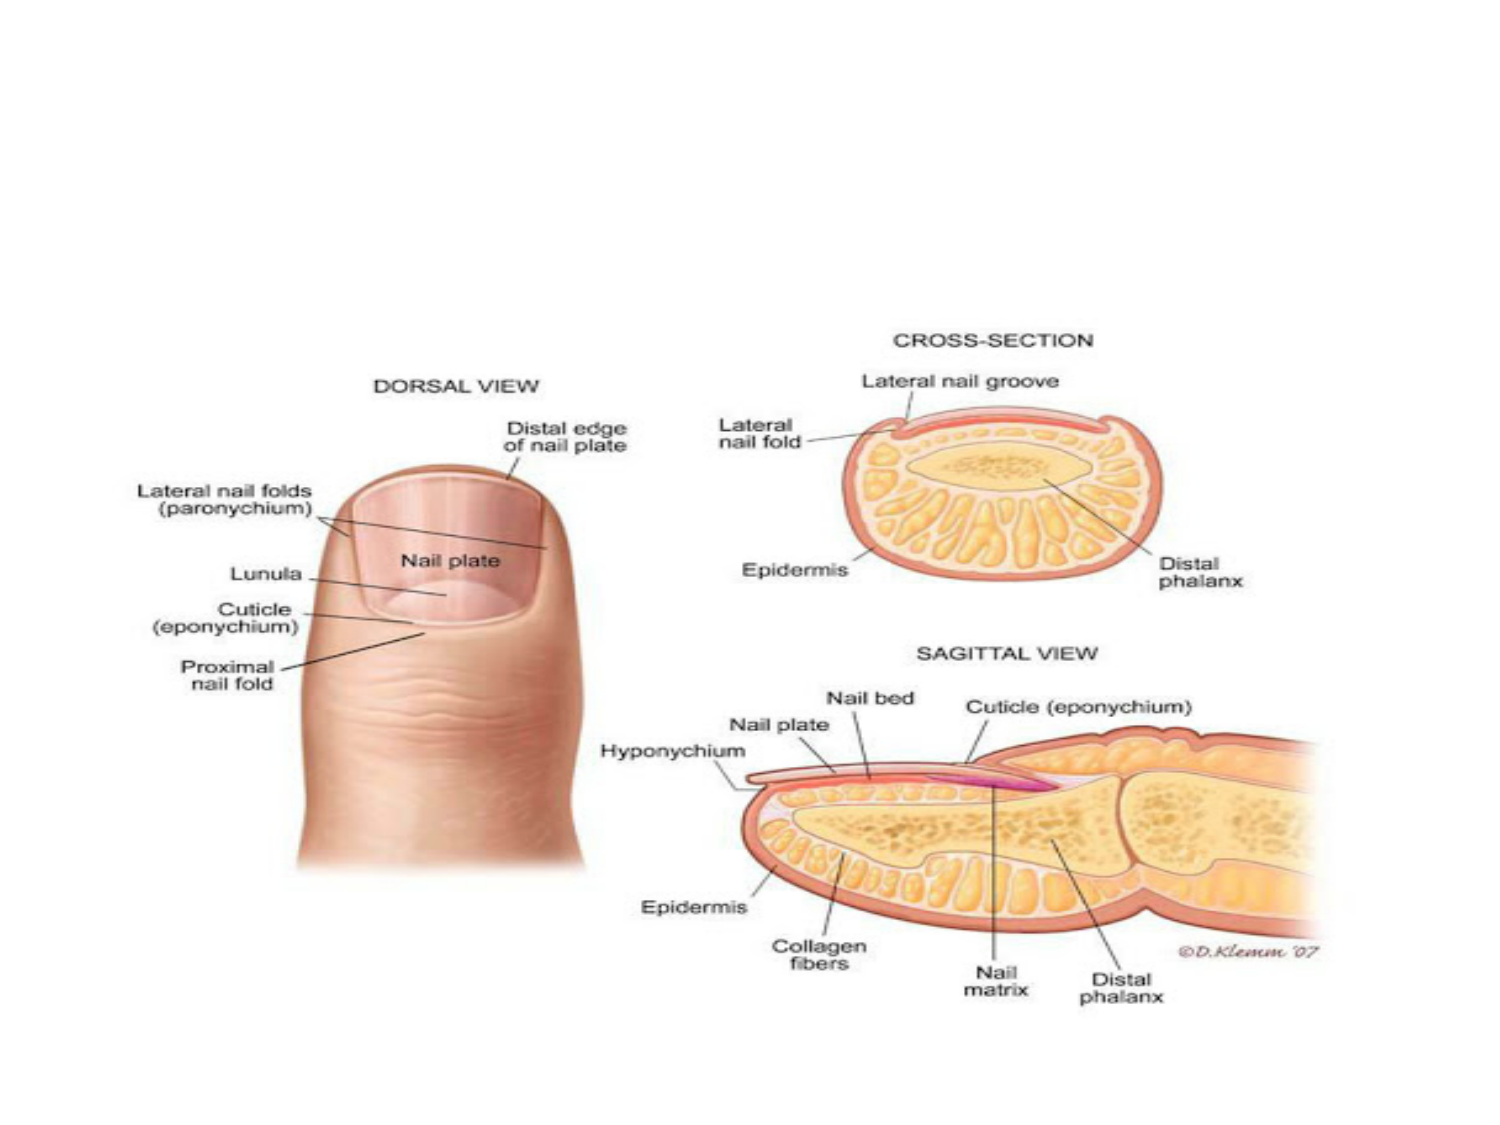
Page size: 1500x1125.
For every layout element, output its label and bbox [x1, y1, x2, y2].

list [112, 317, 1376, 1026]
